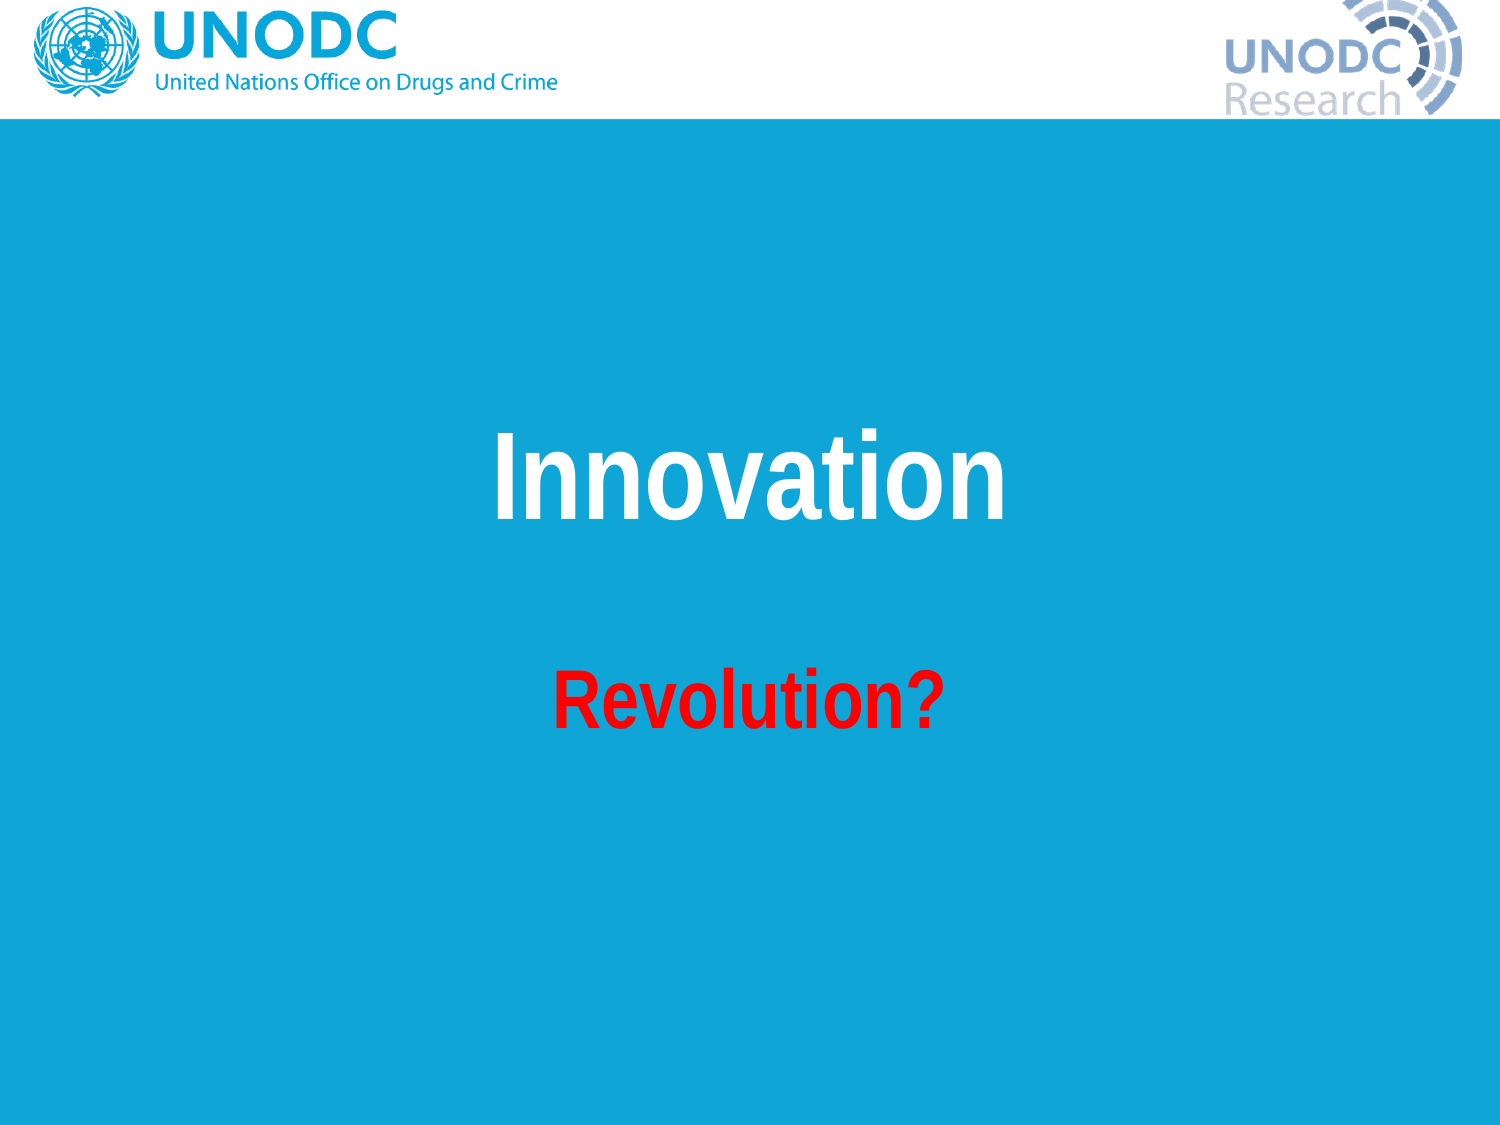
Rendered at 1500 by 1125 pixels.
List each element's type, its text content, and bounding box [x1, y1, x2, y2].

picture [29, 2, 562, 102]
subtitle Revolution? [224, 637, 1276, 926]
picture [1222, 0, 1462, 119]
title Innovation [112, 349, 1388, 591]
